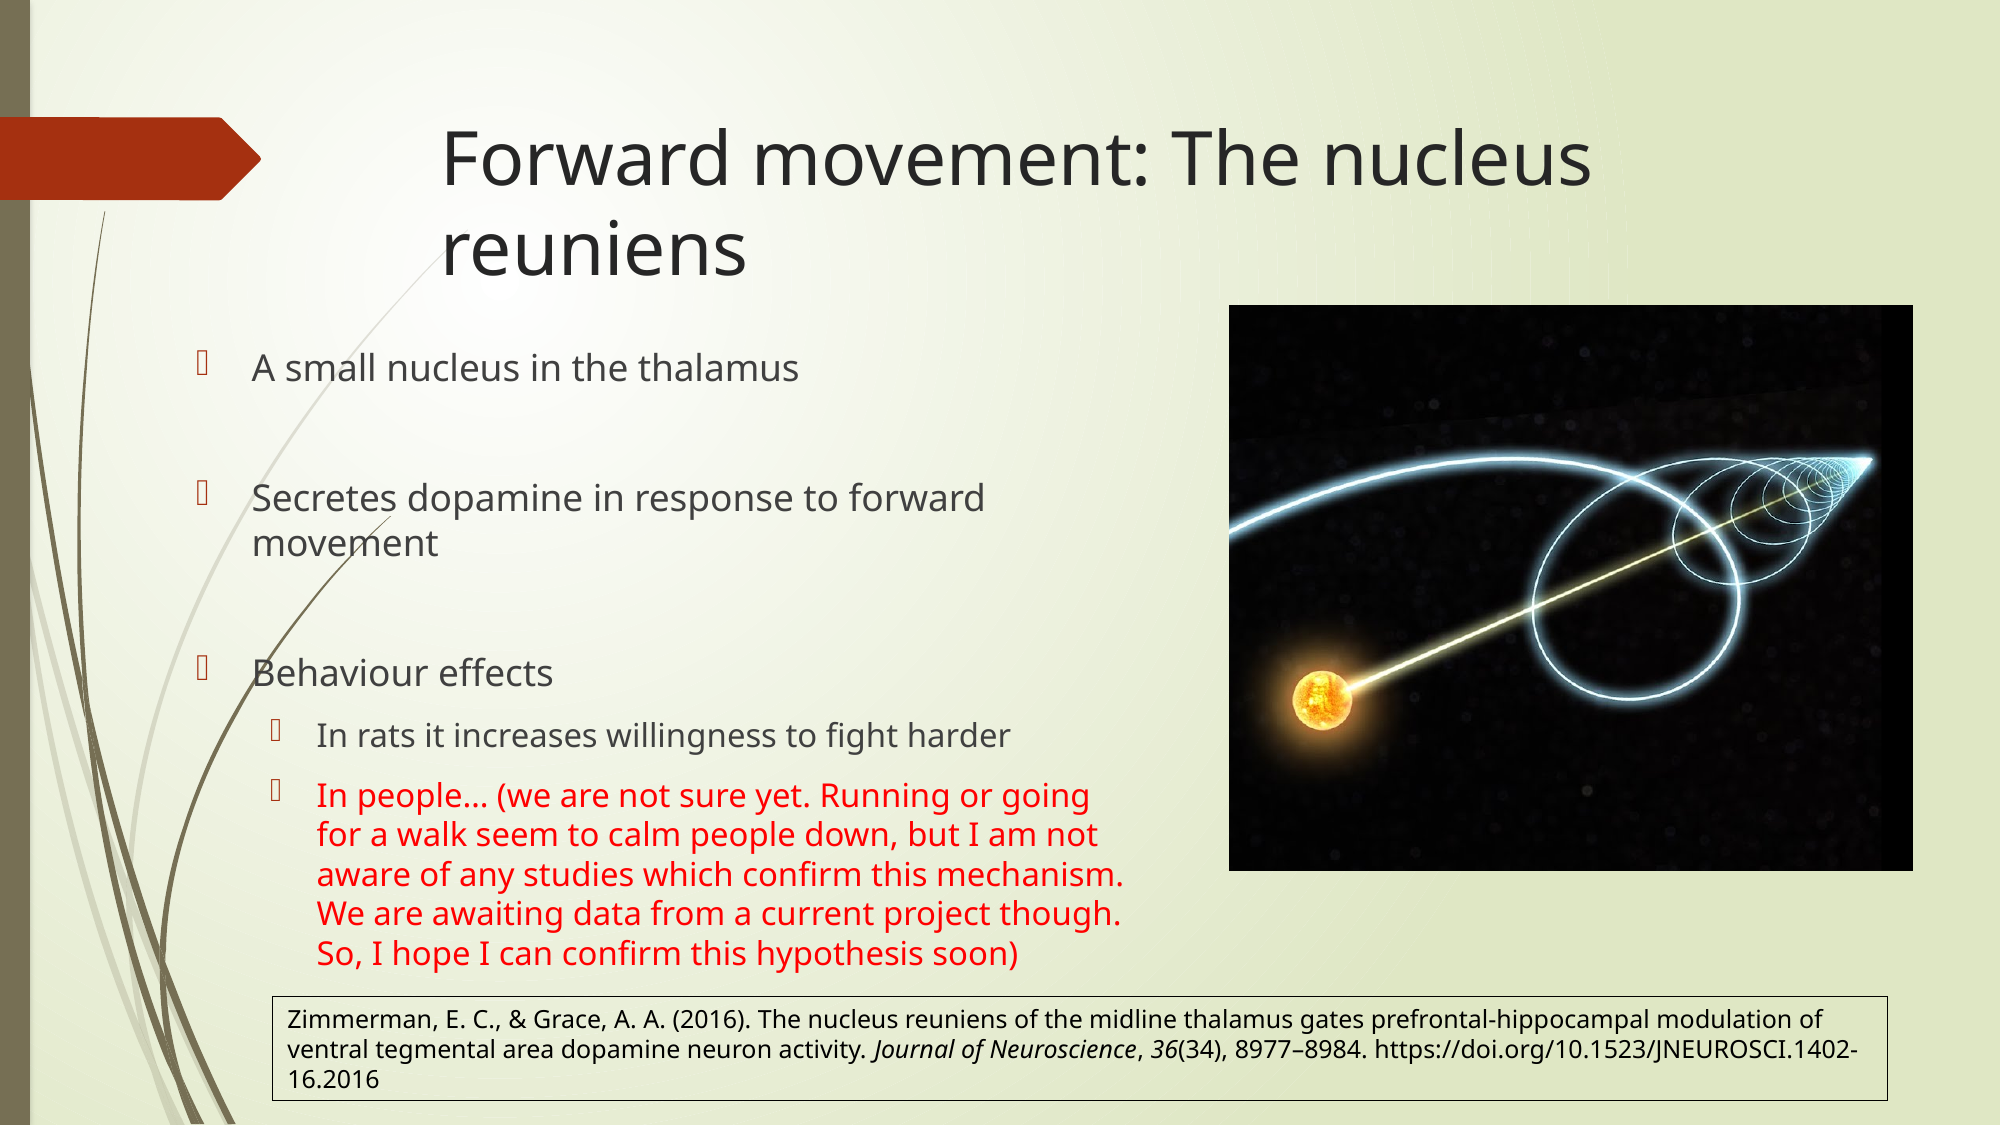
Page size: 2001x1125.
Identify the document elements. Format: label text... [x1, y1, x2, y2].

text_box Zimmerman, E. C., & Grace, A. A. (2016). The nucleus reuniens of the midline thalamus gates prefrontal-hippocampal modulation of ventral tegmental area dopamine neuron activity. Journal of Neuroscience, 36(34), 8977–8984. https://doi.org/10.1523/JNEUROSCI.1402-16.2016 [272, 996, 1888, 1101]
picture [1228, 303, 1914, 871]
list A small nucleus in the thalamus Secretes dopamine in response to forward movement Behaviour effects In rats it increases willingness to fight harder In people… (we are not sure yet. Running or going for a walk seem to calm people down, but I am not aware of any studies which confirm this mechanism. We are awaiting data from a current project though. So, I hope I can confirm this hypothesis soon) [181, 336, 1147, 1025]
title Forward movement: The nucleus reuniens [425, 102, 1888, 313]
